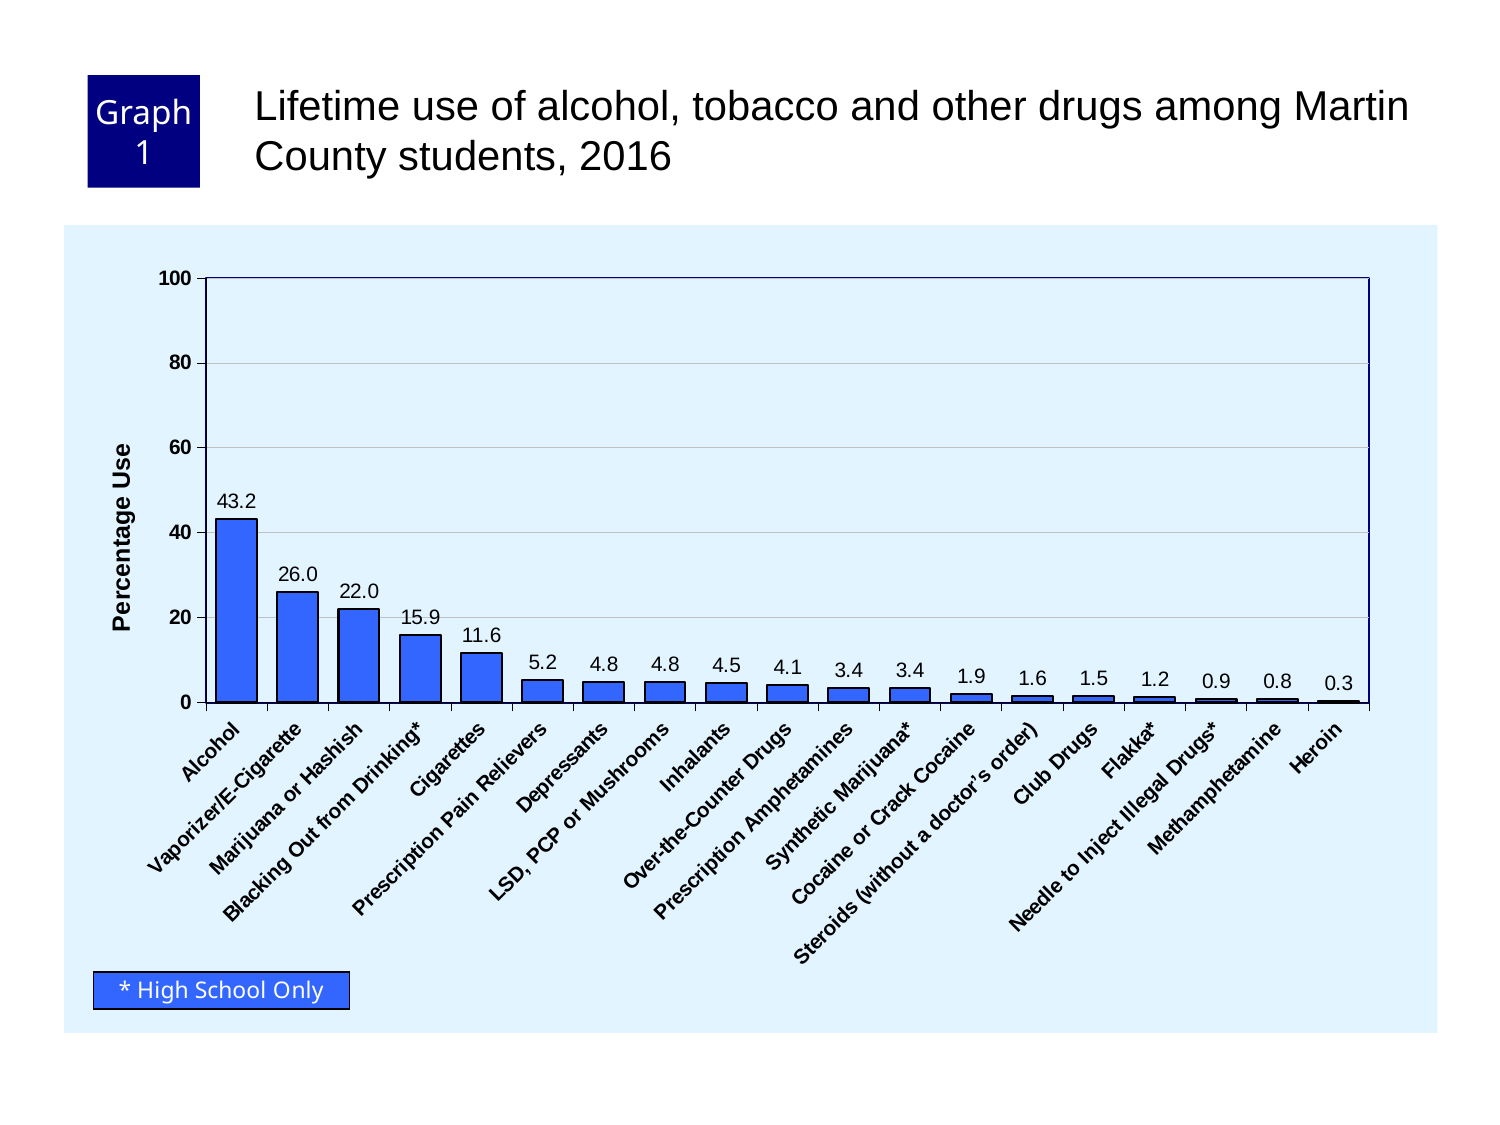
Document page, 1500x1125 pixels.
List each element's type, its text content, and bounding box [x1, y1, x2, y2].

chart [63, 224, 1438, 1034]
text_box Lifetime use of alcohol, tobacco and other drugs among Martin County students, 2016 [249, 75, 1438, 200]
text_box Graph 1 [87, 75, 200, 188]
